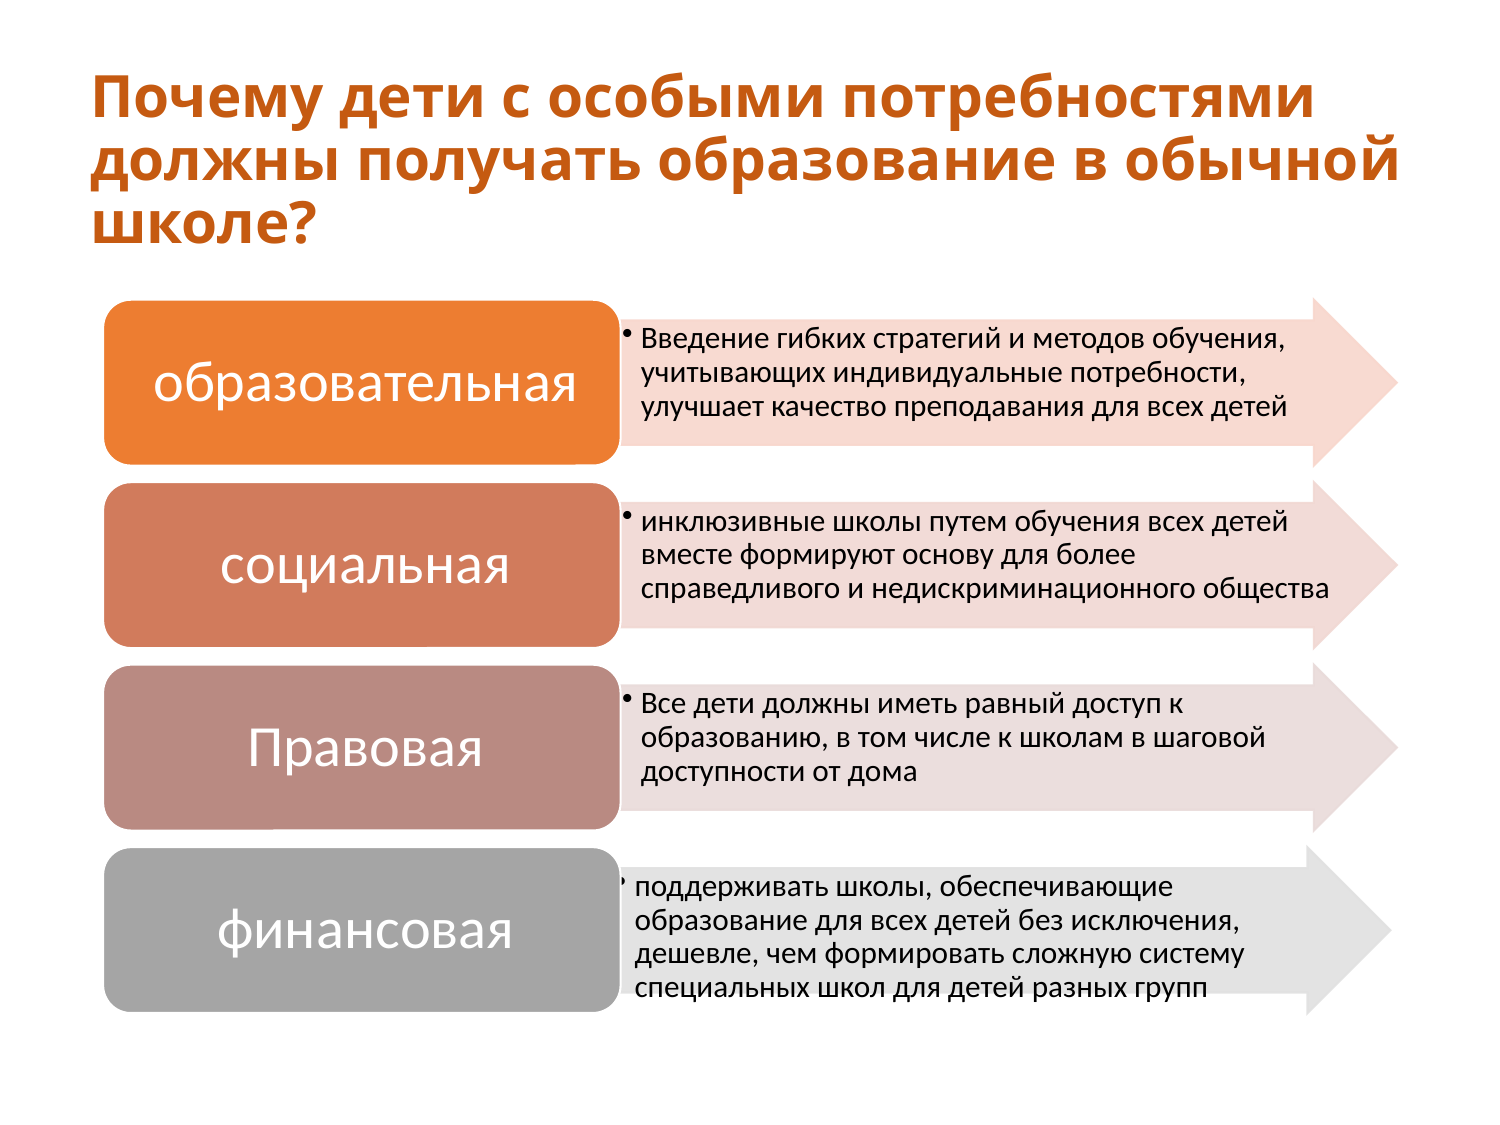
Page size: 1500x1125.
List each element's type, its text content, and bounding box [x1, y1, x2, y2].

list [103, 299, 1397, 1014]
title Почему дети с особыми потребностями должны получать образование в обычной школе? [75, 90, 1425, 233]
